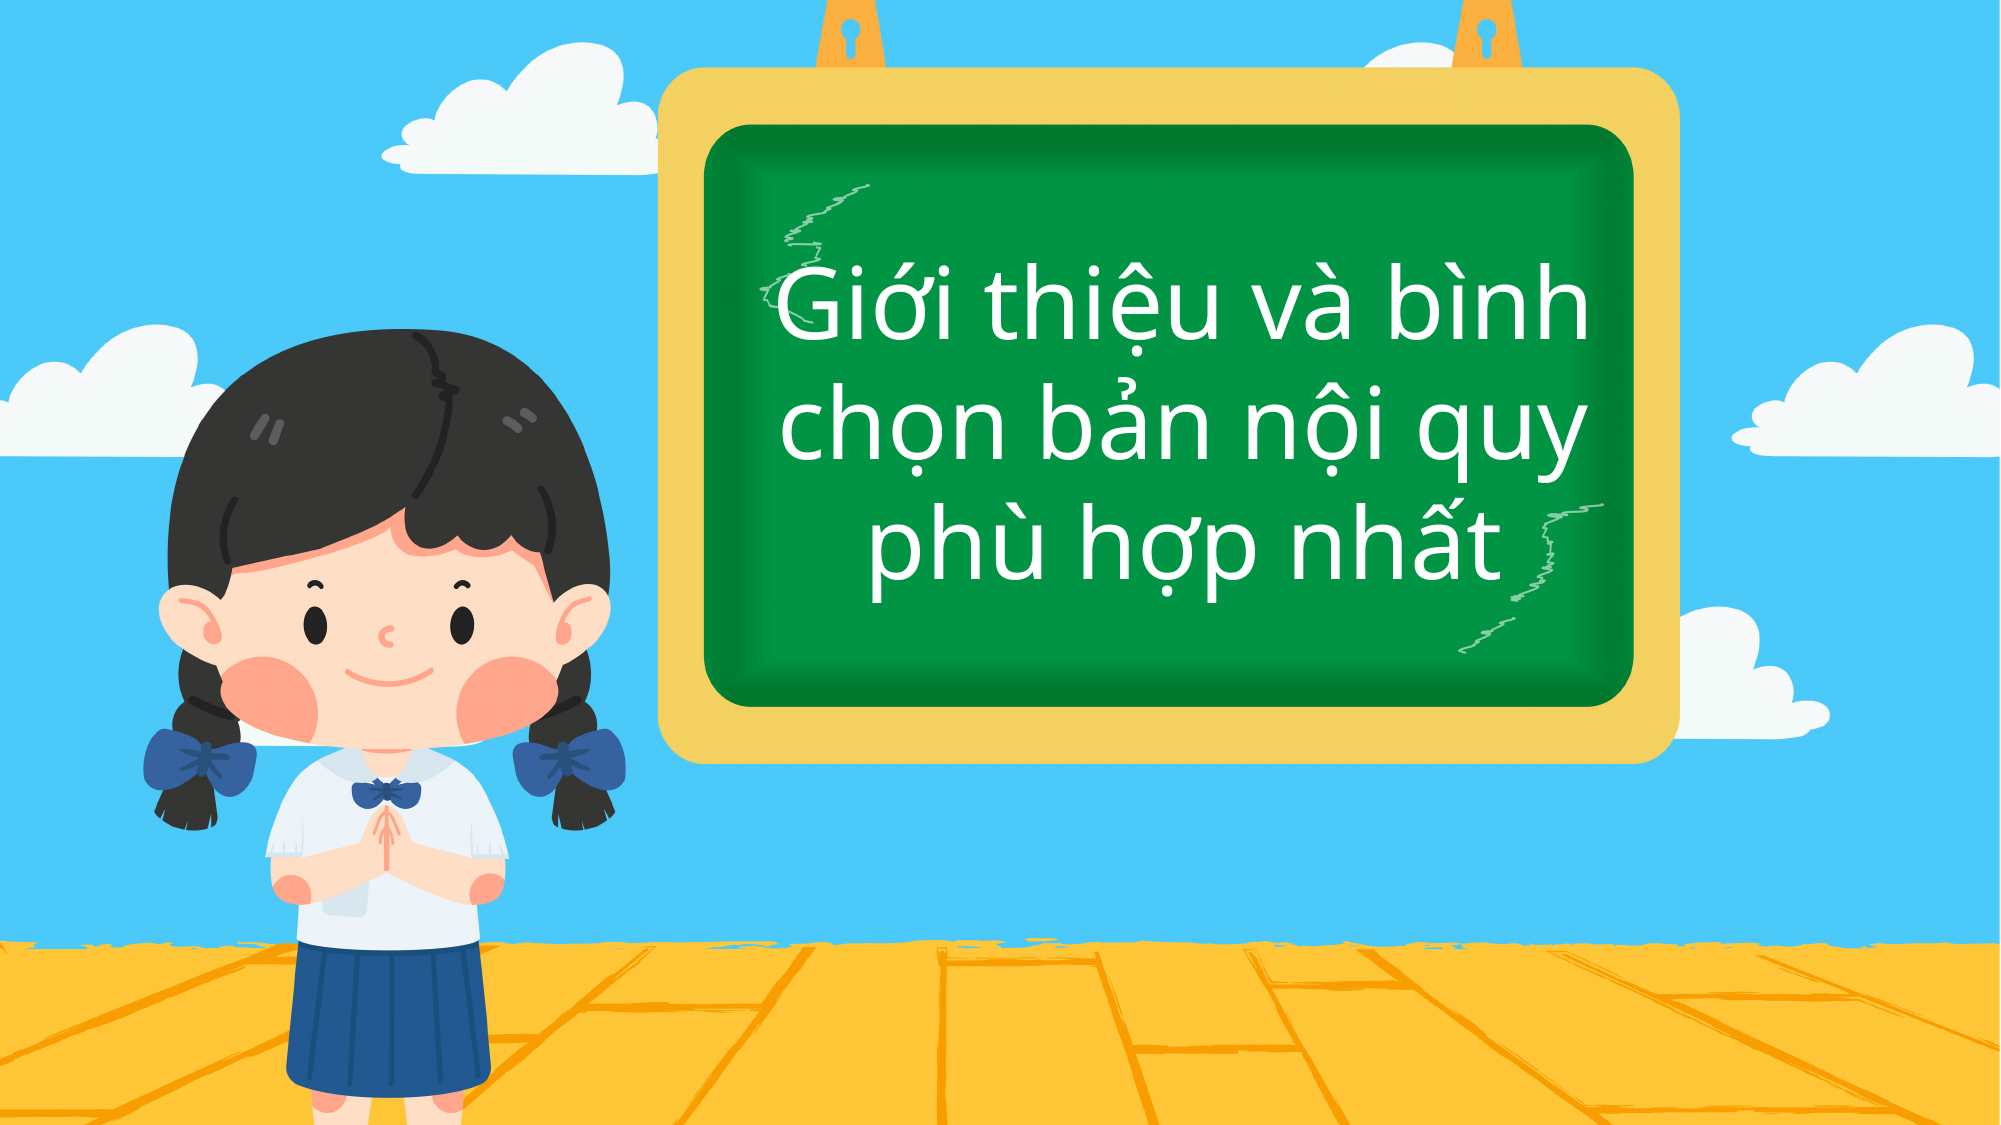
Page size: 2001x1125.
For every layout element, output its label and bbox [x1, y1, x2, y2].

list [0, 0, 2000, 1125]
